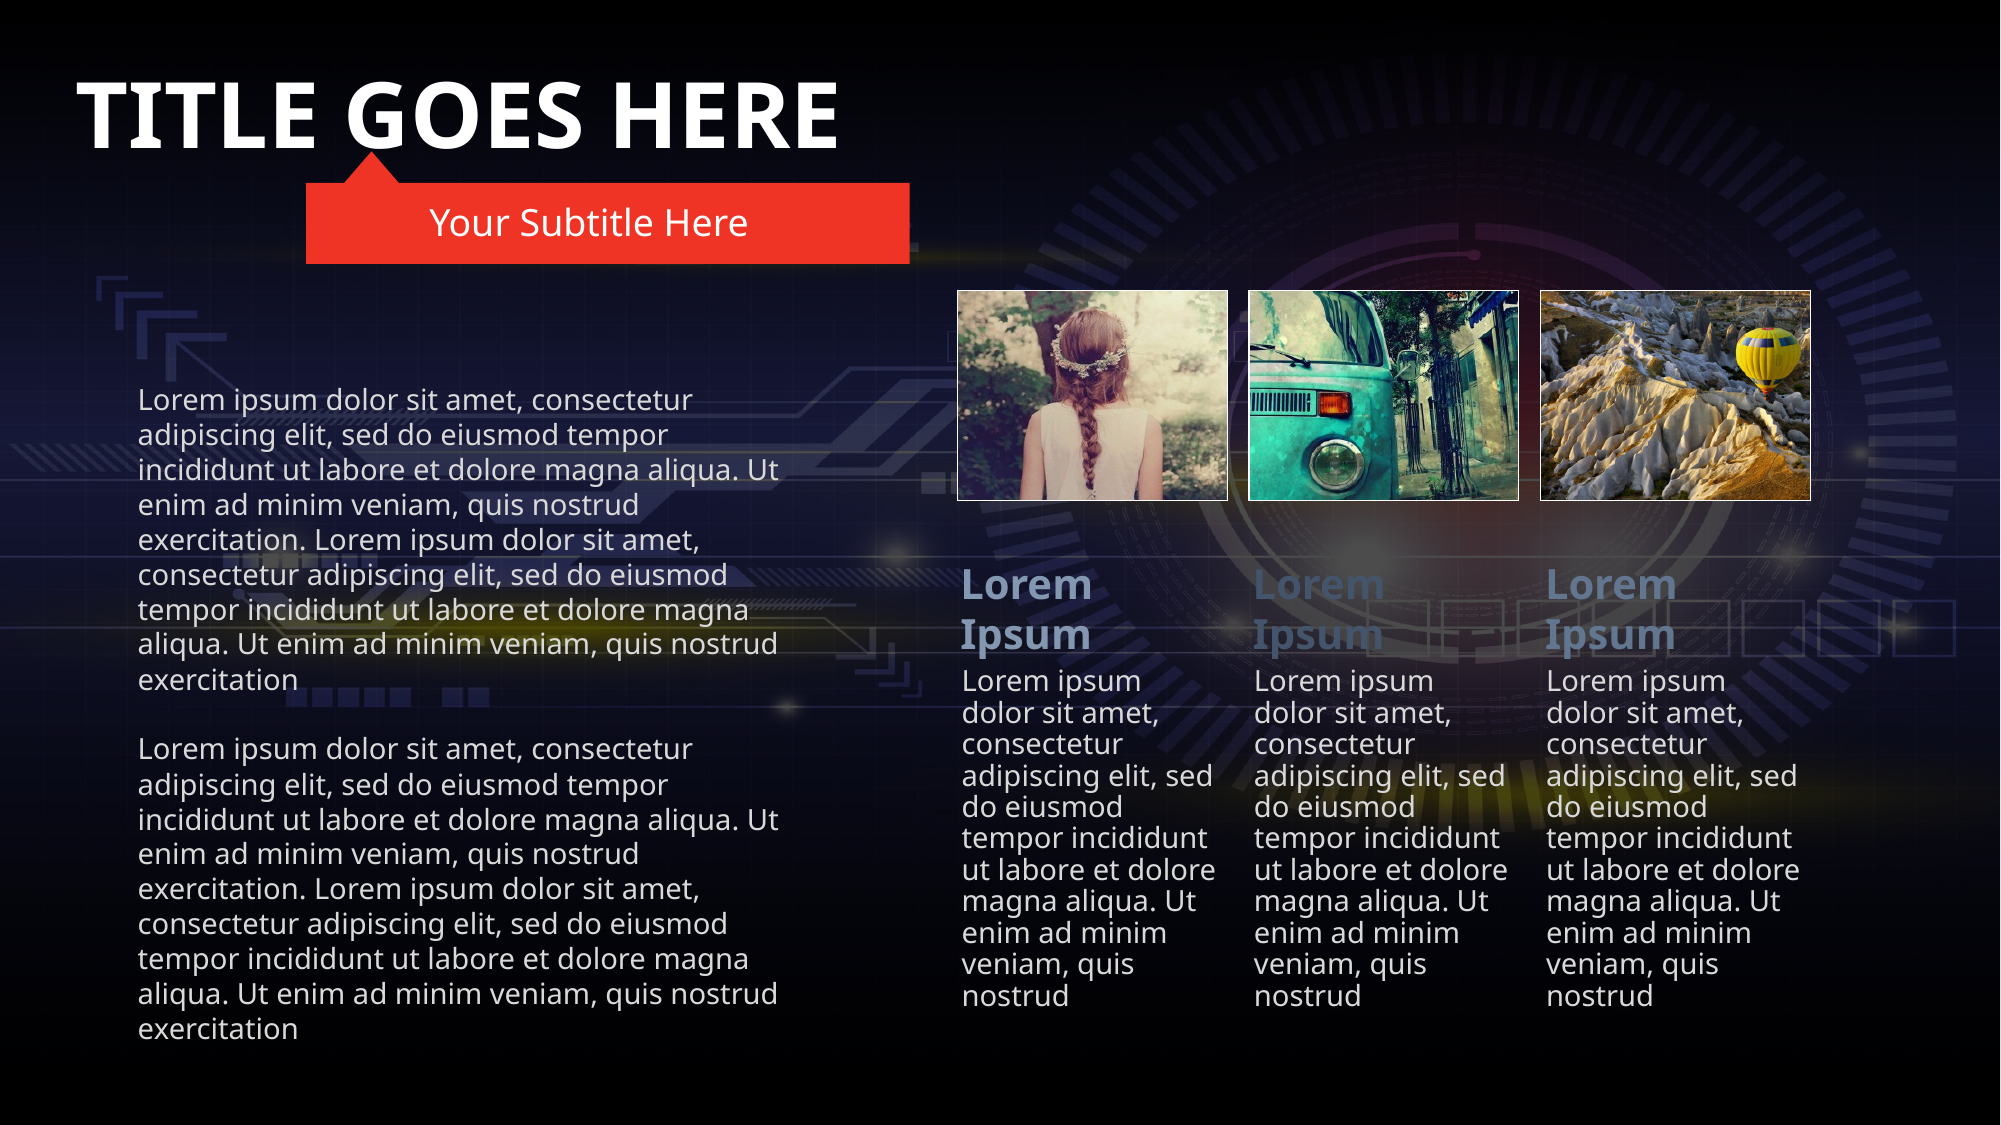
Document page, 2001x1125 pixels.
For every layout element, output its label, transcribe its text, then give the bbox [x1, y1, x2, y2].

picture [0, 0, 2001, 1125]
text_box Lorem ipsum dolor sit amet, consectetur adipiscing elit, sed do eiusmod tempor incididunt ut labore et dolore magna aliqua. Ut enim ad minim veniam, quis nostrud exercitation. Lorem ipsum dolor sit amet, consectetur adipiscing elit, sed do eiusmod tempor incididunt ut labore et dolore magna aliqua. Ut enim ad minim veniam, quis nostrud exercitation Lorem ipsum dolor sit amet, consectetur adipiscing elit, sed do eiusmod tempor incididunt ut labore et dolore magna aliqua. Ut enim ad minim veniam, quis nostrud exercitation. Lorem ipsum dolor sit amet, consectetur adipiscing elit, sed do eiusmod tempor incididunt ut labore et dolore magna aliqua. Ut enim ad minim veniam, quis nostrud exercitation [122, 373, 798, 1125]
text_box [1237, 550, 1515, 1000]
text_box [956, 290, 1228, 502]
text_box [1248, 290, 1520, 502]
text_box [1530, 550, 1807, 1000]
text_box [945, 550, 1223, 1000]
text_box TITLE GOES HERE [60, 49, 965, 175]
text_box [306, 151, 910, 264]
text_box [1540, 290, 1812, 502]
